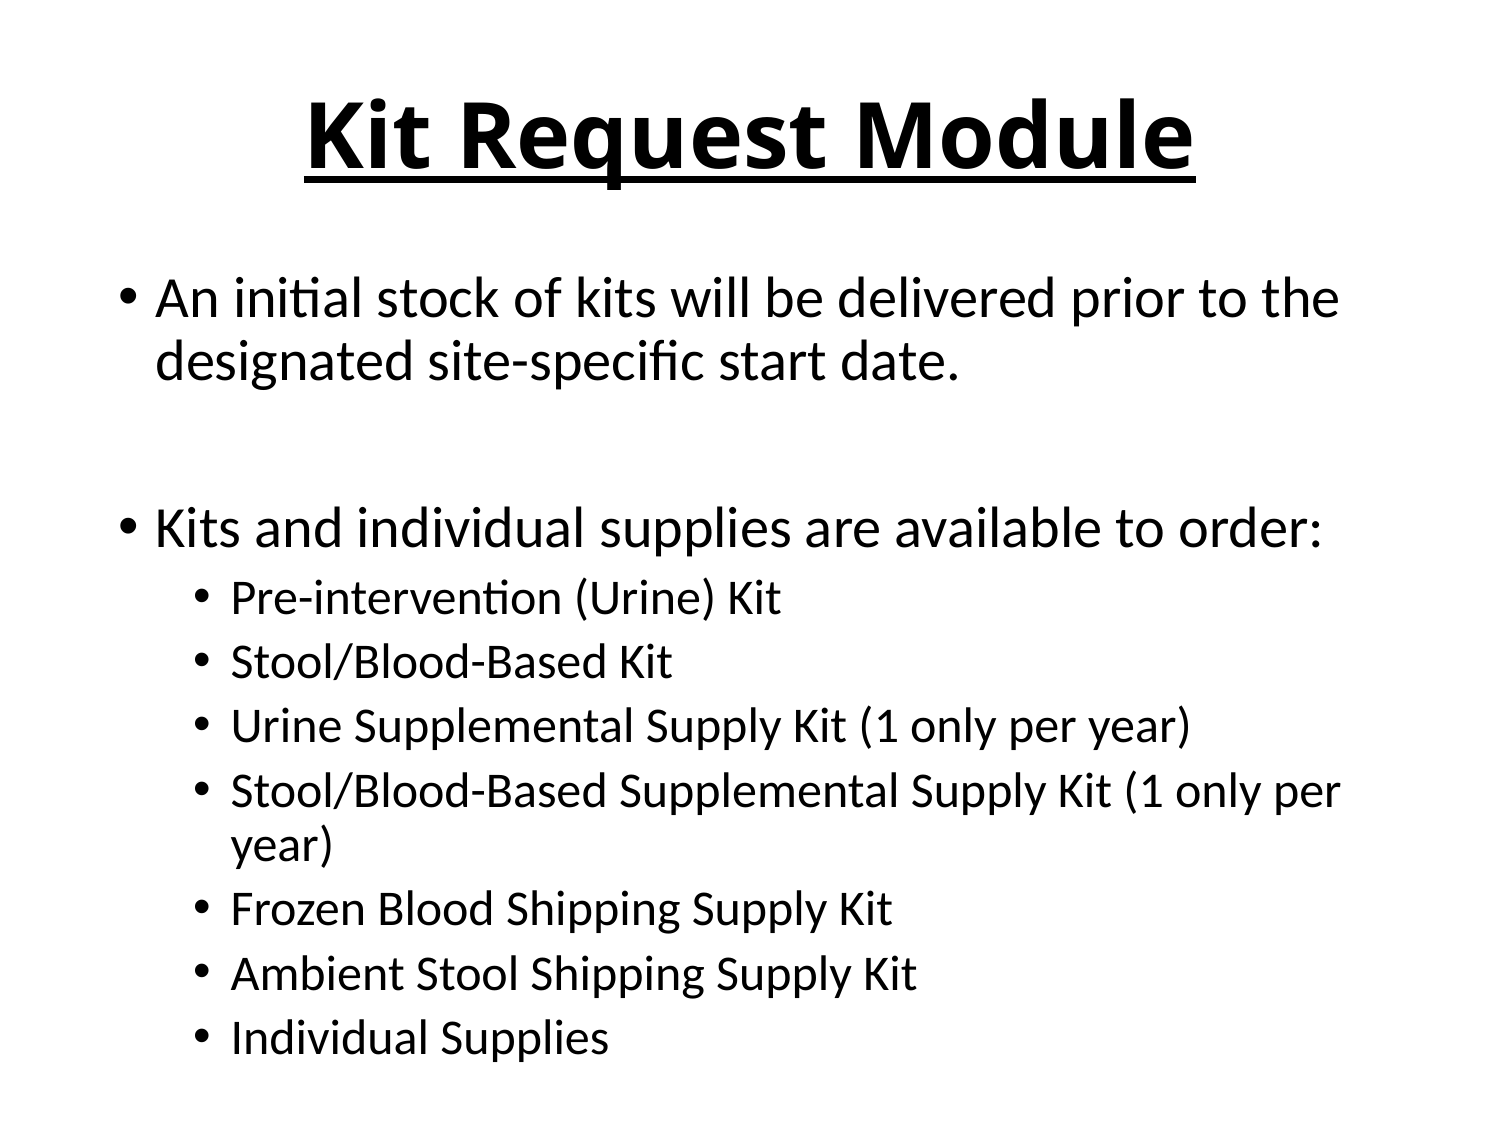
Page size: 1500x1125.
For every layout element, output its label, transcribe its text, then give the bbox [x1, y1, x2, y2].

title Kit Request Module [103, 30, 1397, 249]
list An initial stock of kits will be delivered prior to the designated site-specific start date. Kits and individual supplies are available to order: Pre-intervention (Urine) Kit Stool/Blood-Based Kit Urine Supplemental Supply Kit (1 only per year) Stool/Blood-Based Supplemental Supply Kit (1 only per year) Frozen Blood Shipping Supply Kit Ambient Stool Shipping Supply Kit Individual Supplies [103, 260, 1397, 1098]
